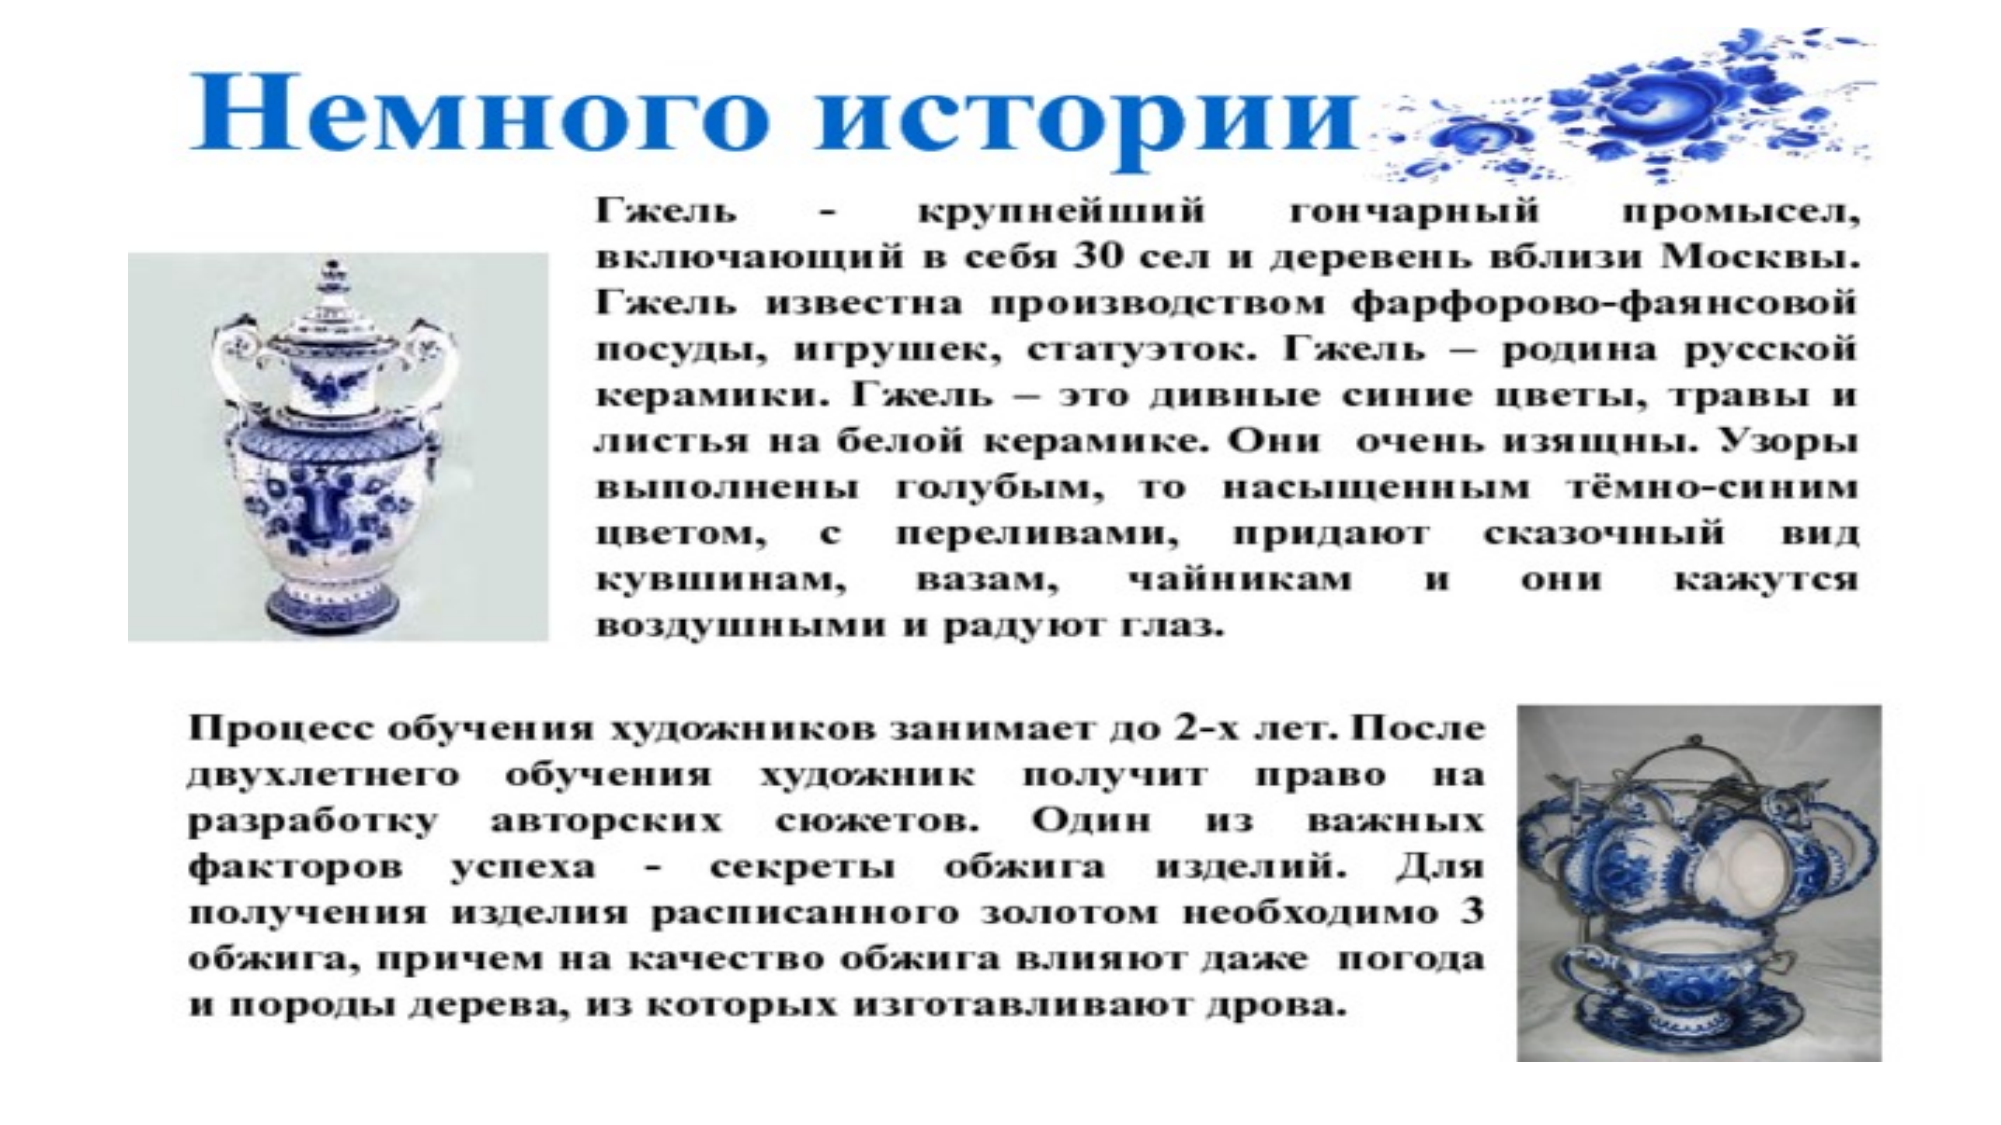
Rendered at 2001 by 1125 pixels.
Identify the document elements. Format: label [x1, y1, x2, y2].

picture [128, 27, 1925, 1062]
